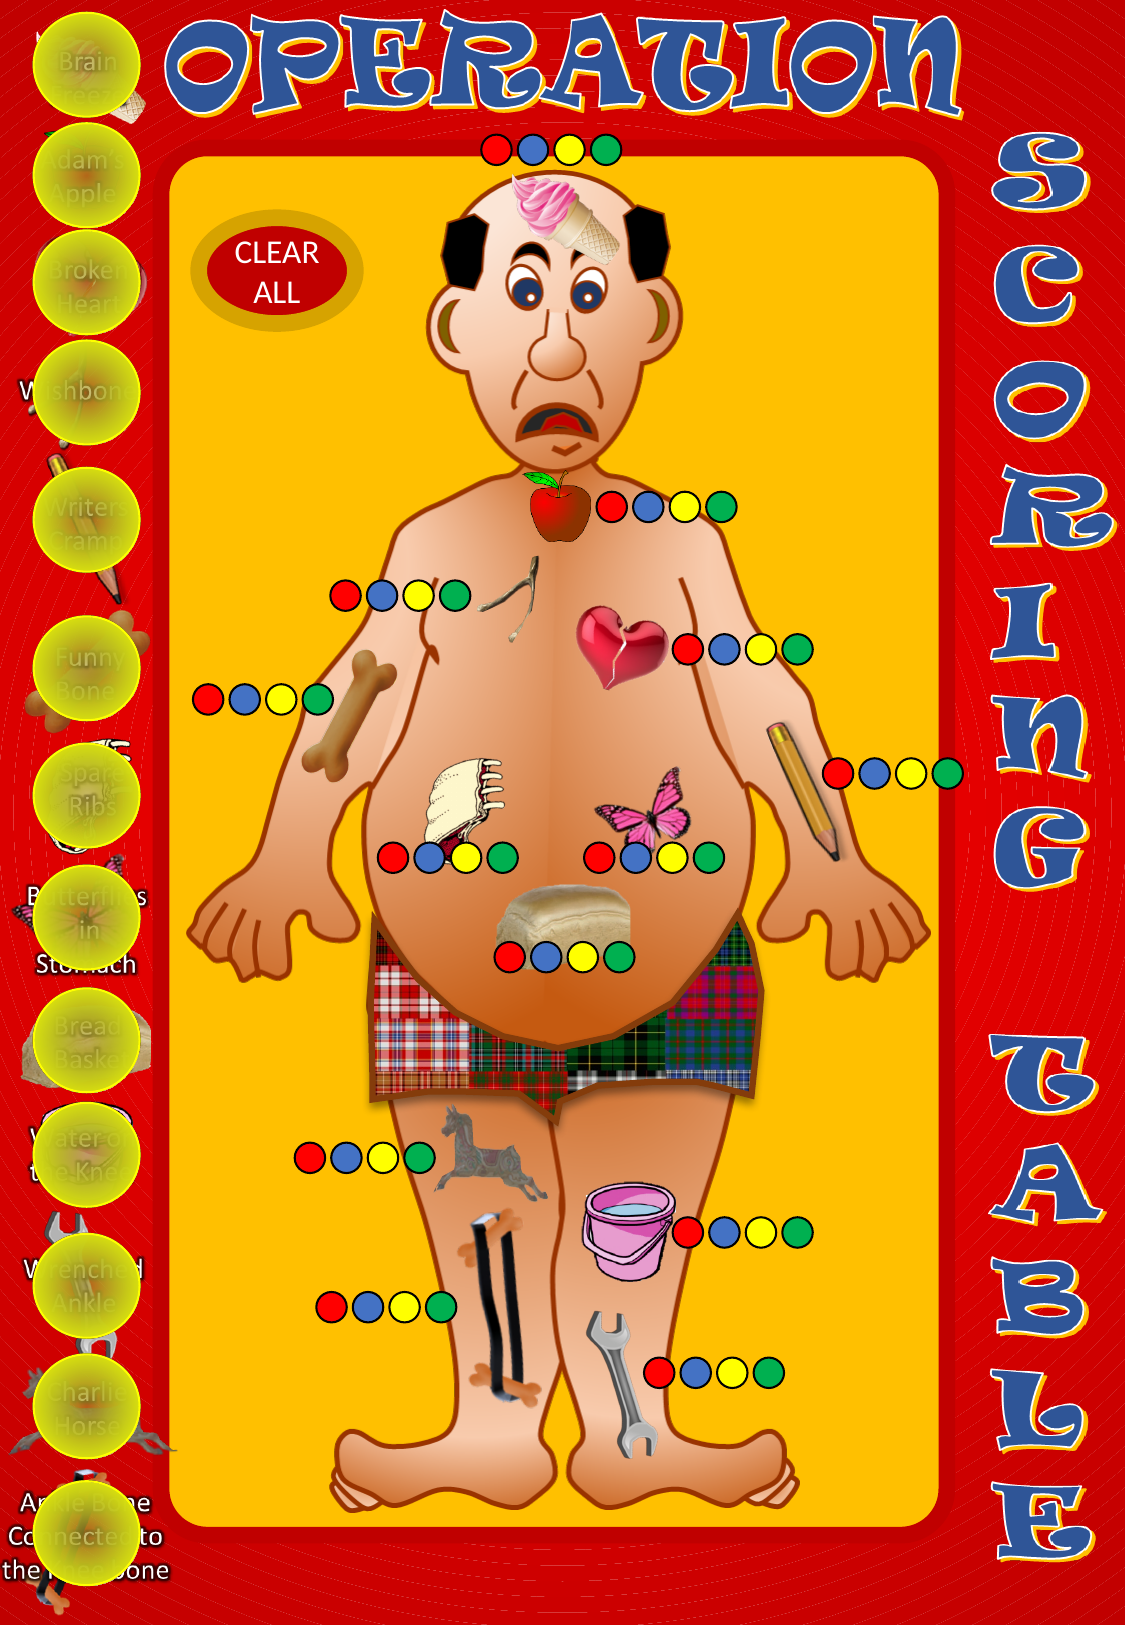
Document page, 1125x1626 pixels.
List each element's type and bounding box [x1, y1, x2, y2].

text_box [931, 757, 964, 790]
picture [0, 0, 978, 1623]
picture [987, 111, 1119, 1601]
text_box [516, 143, 550, 166]
text_box [480, 143, 513, 167]
text_box [589, 143, 623, 167]
text_box [593, 146, 948, 769]
text_box [160, 146, 521, 1454]
text_box [195, 778, 948, 1537]
text_box [553, 143, 586, 151]
